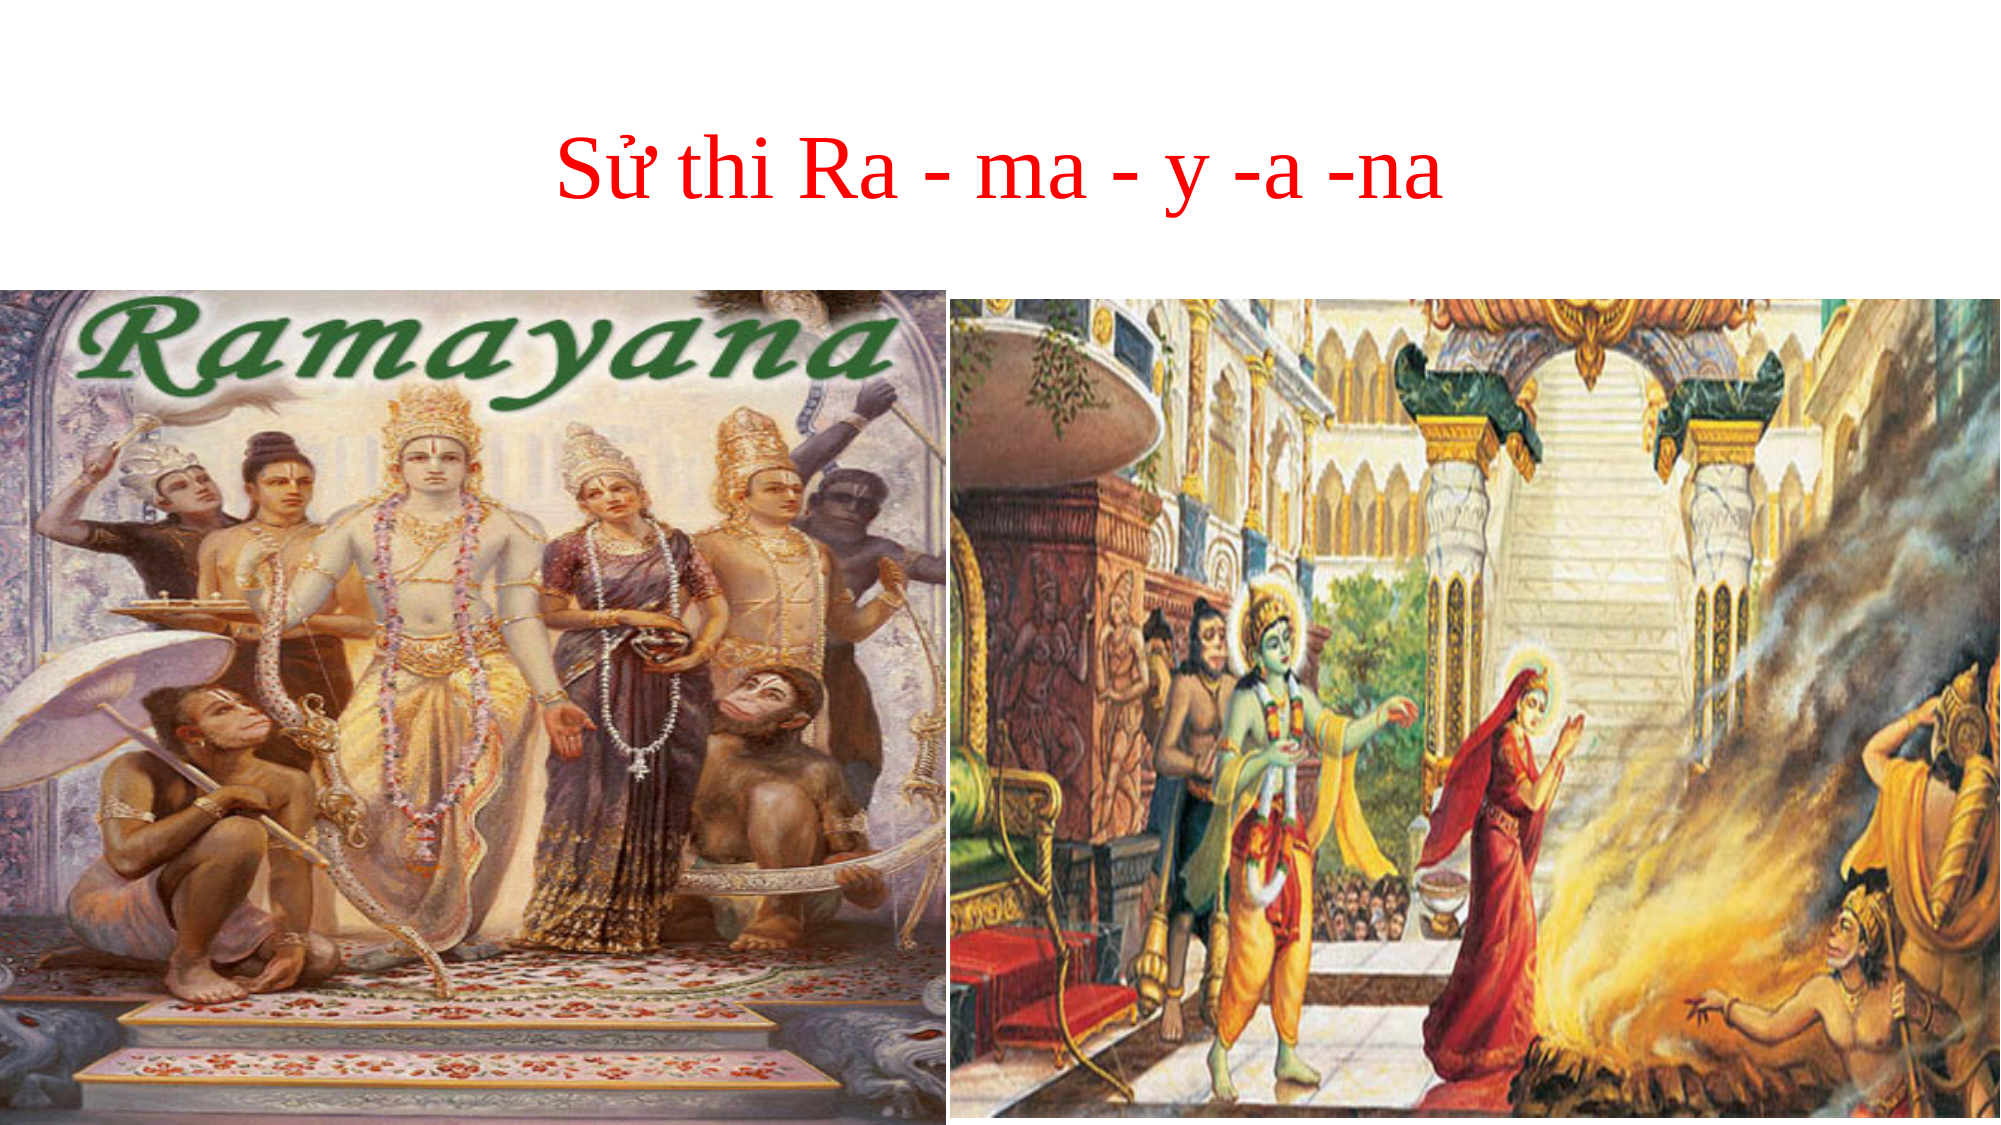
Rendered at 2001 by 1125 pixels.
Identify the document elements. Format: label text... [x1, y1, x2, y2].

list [0, 290, 946, 1125]
title Sử thi Ra - ma - y -a -na [137, 59, 1863, 278]
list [950, 299, 2000, 1118]
